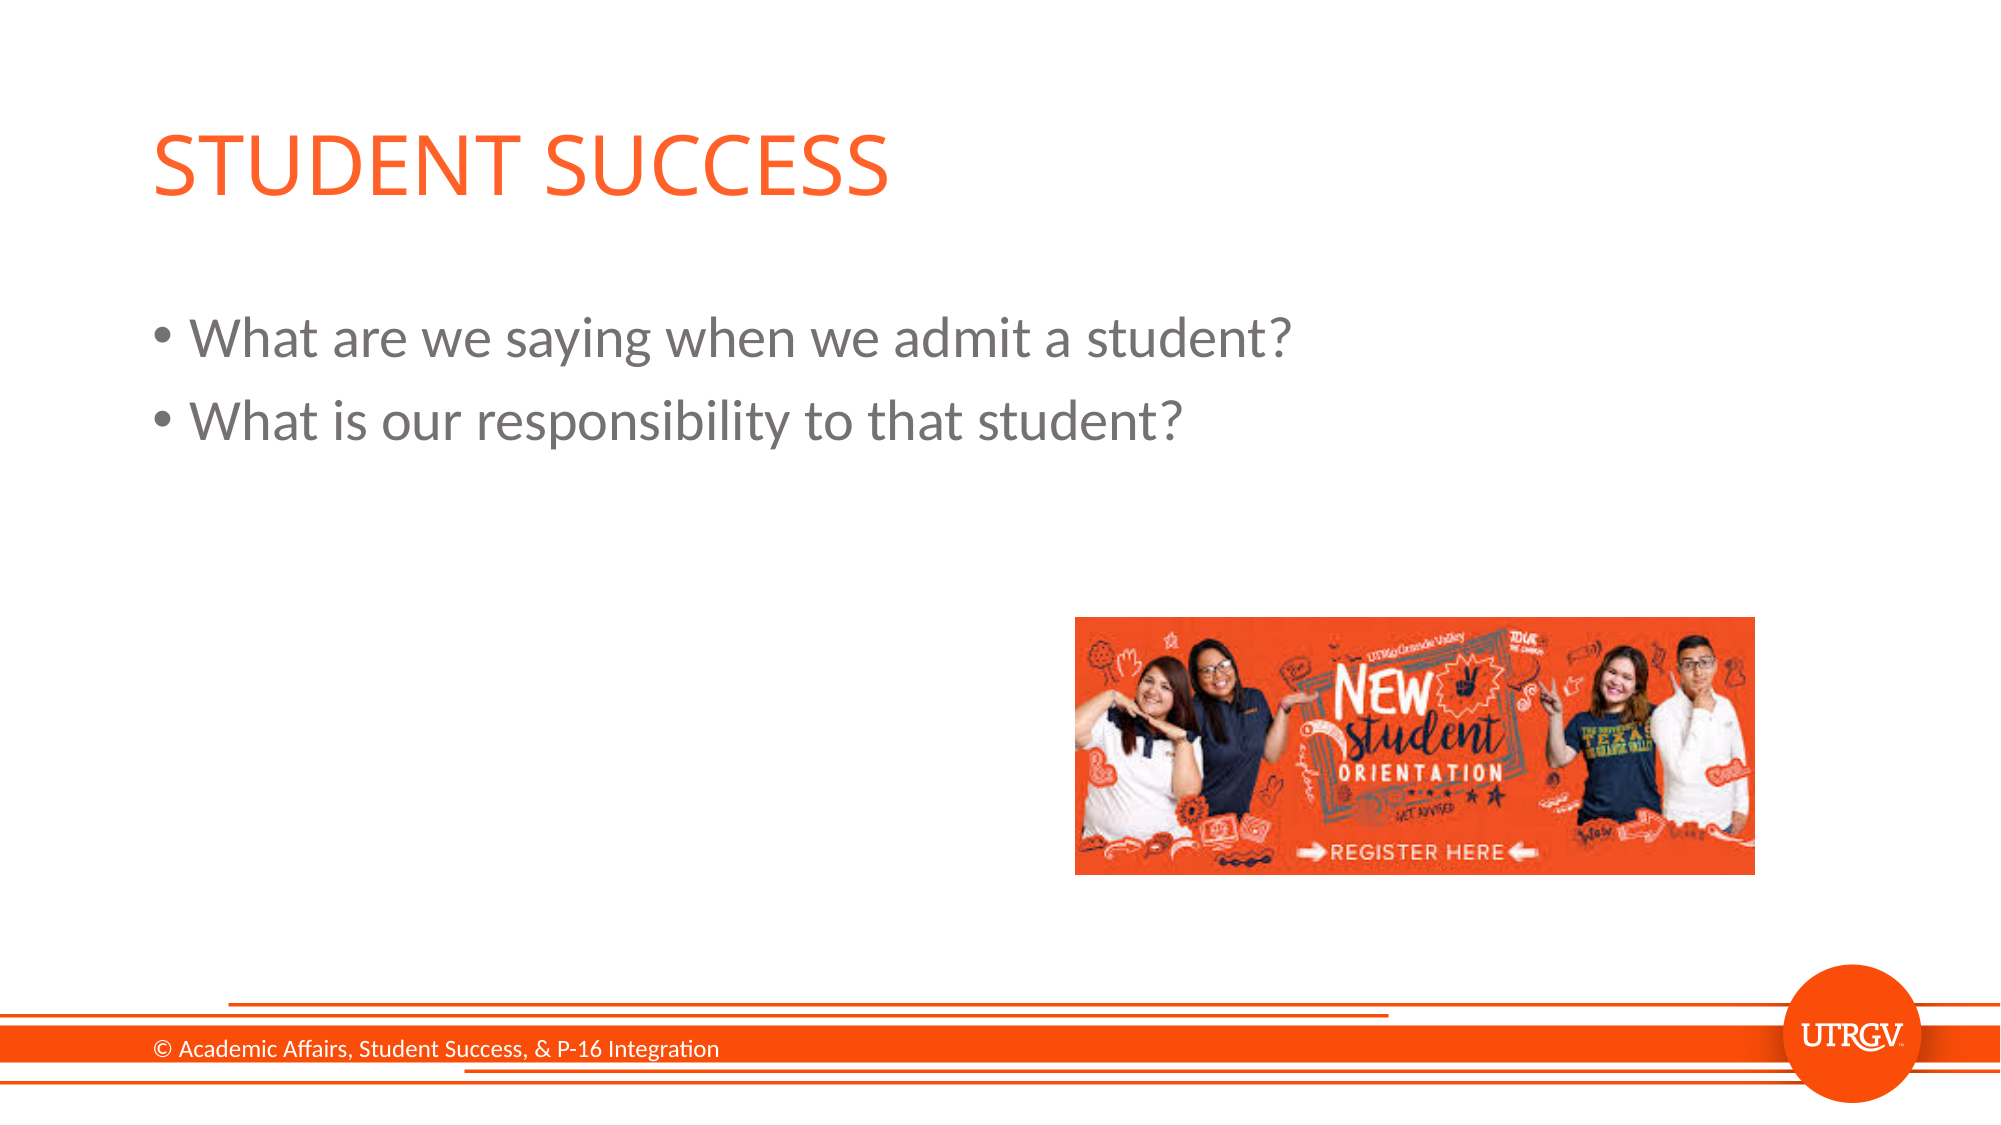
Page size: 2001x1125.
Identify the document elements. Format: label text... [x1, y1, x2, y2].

footer © Academic Affairs, Student Success, & P-16 Integration [137, 1017, 1014, 1078]
picture [0, 0, 2001, 1125]
list What are we saying when we admit a student? What is our responsibility to that student? [137, 299, 1592, 865]
title Student success [137, 59, 1863, 278]
